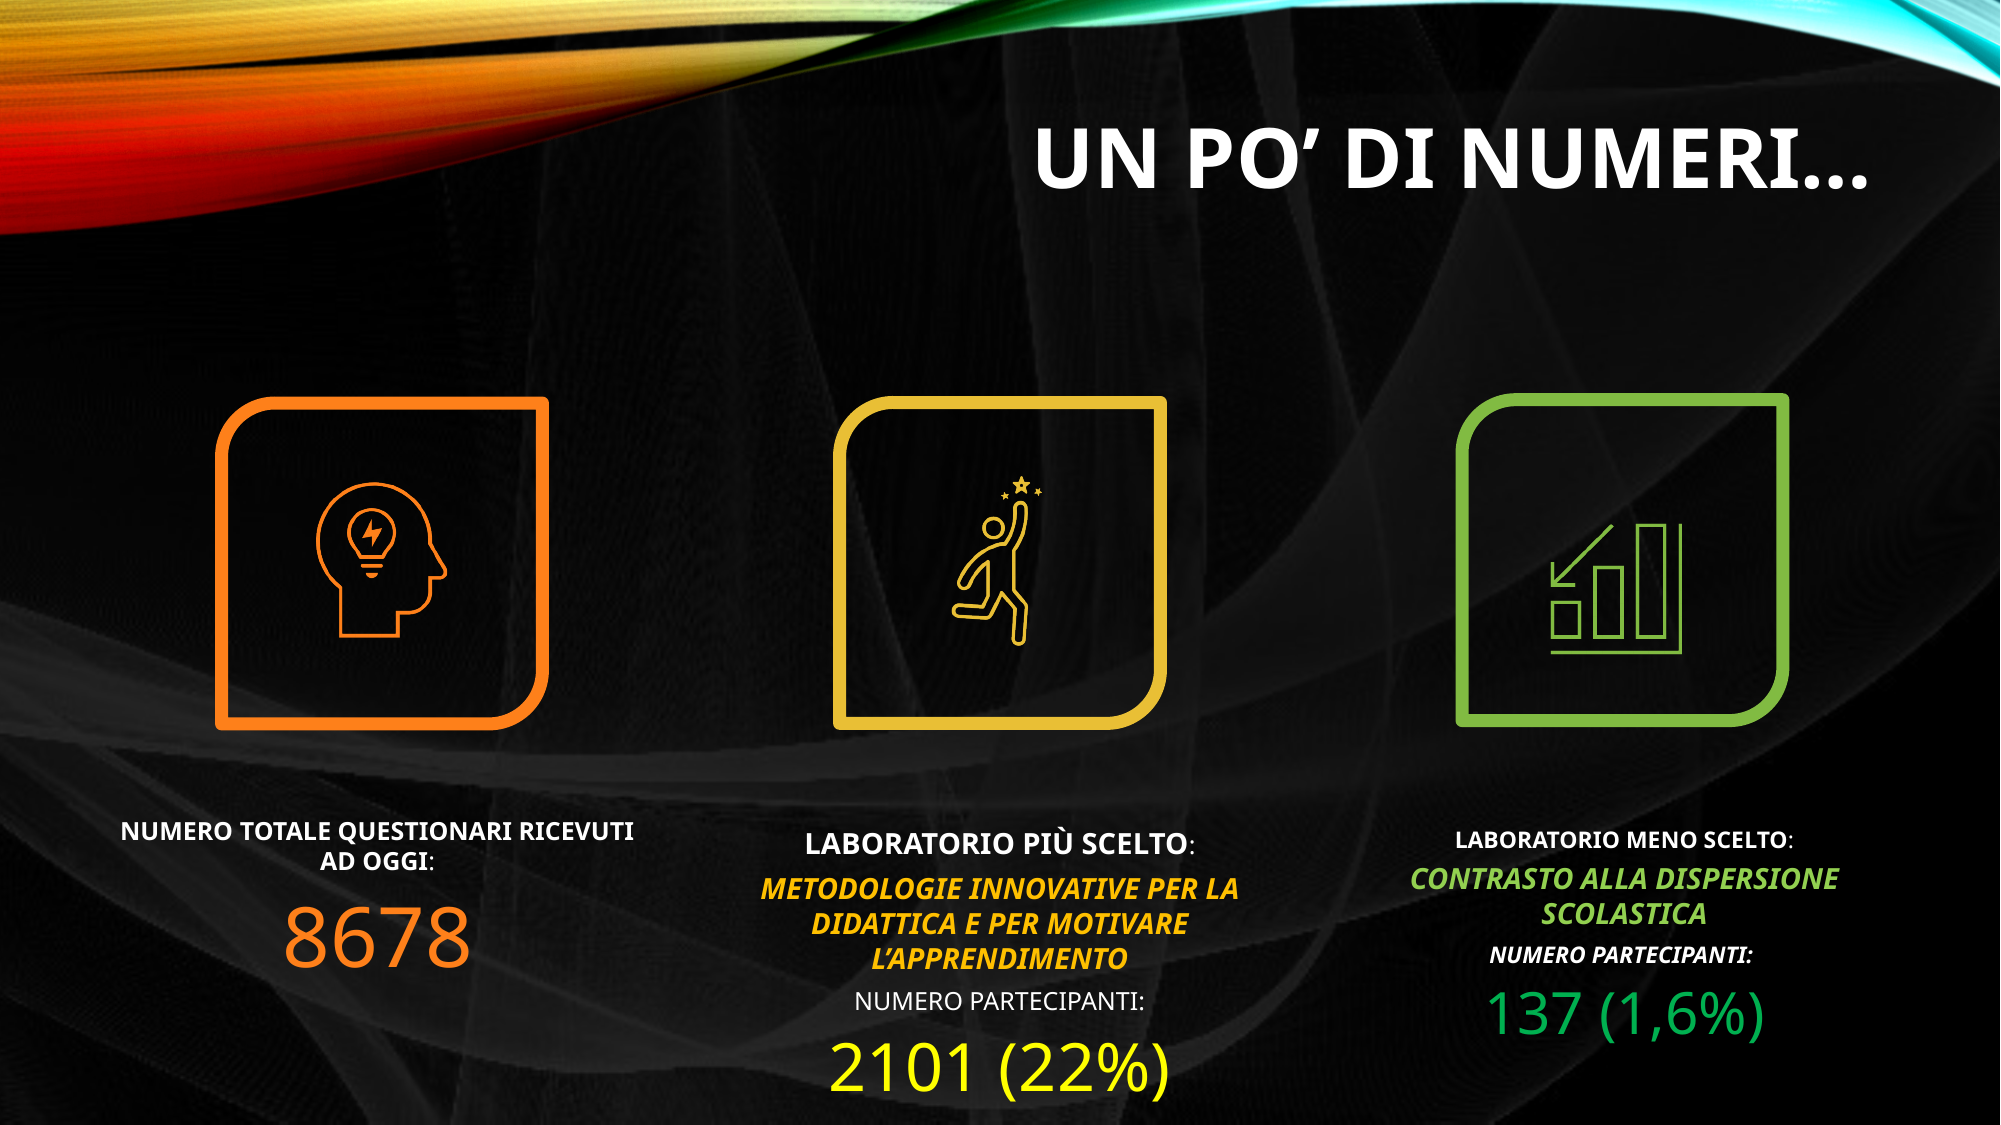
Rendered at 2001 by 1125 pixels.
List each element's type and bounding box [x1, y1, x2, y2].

list [112, 267, 1888, 1083]
picture [0, 0, 2000, 1125]
